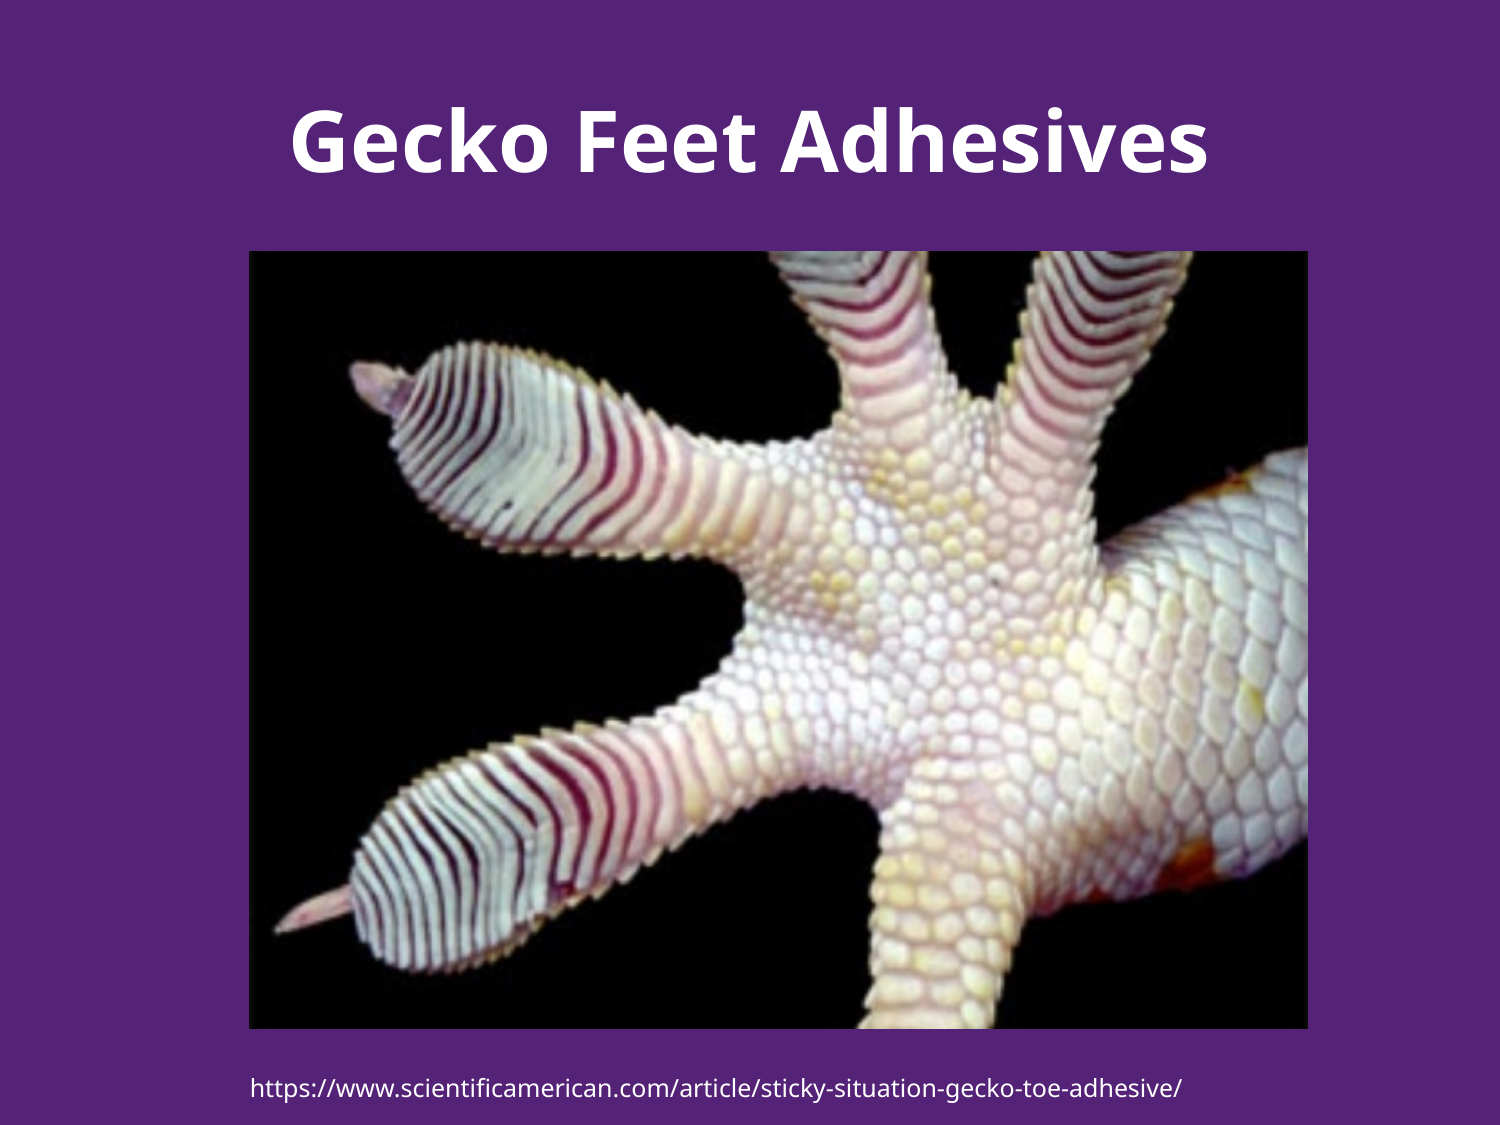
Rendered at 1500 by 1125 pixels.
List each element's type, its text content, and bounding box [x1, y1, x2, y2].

picture [249, 251, 1308, 1030]
title Gecko Feet Adhesives [75, 45, 1425, 233]
list https://www.scientificamerican.com/article/sticky-situation-gecko-toe-adhesive/ [212, 1064, 1500, 1123]
